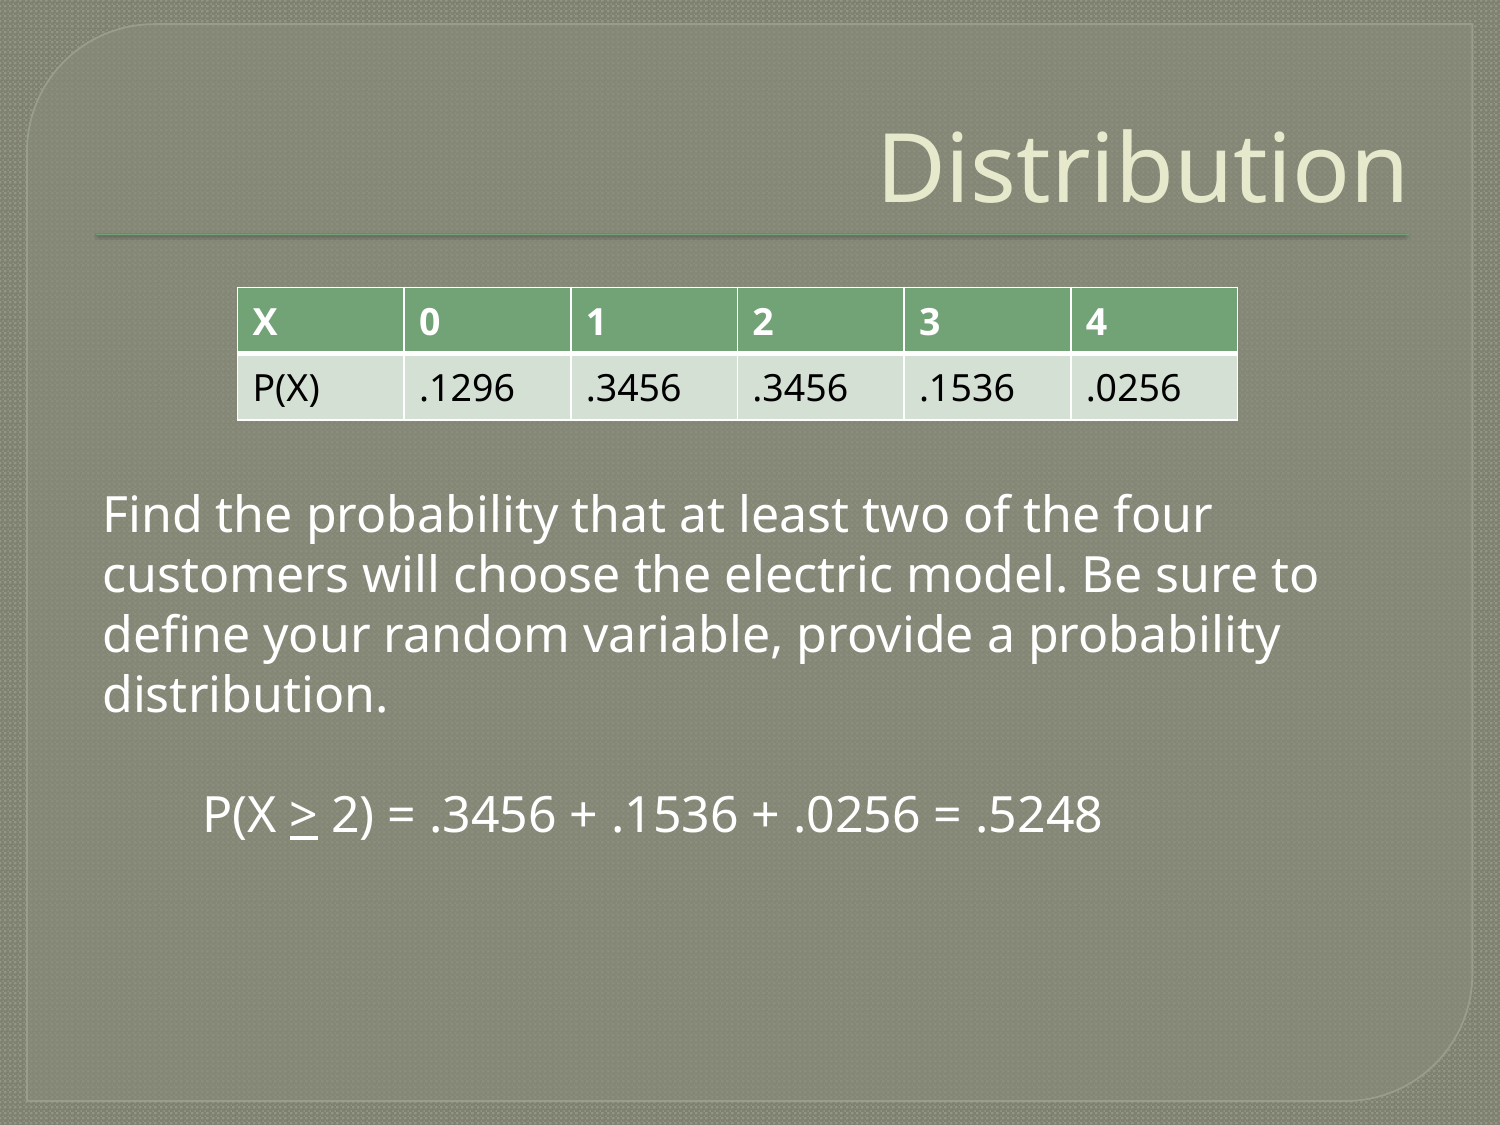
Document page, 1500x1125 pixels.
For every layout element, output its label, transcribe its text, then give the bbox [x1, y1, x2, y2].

table_header X [238, 288, 403, 351]
table_header 3 [905, 288, 1070, 351]
table_cell P(X) [238, 356, 403, 419]
title Distribution [75, 41, 1425, 230]
table_header 1 [572, 288, 737, 351]
table_cell .1296 [405, 356, 570, 419]
text_box Find the probability that at least two of the four customers will choose the electric model. Be sure to define your random variable, provide a probability distribution. [87, 474, 1450, 730]
table_header 2 [738, 288, 903, 351]
table_cell .3456 [738, 356, 903, 419]
text_box P(X > 2) = .3456 + .1536 + .0256 = .5248 [187, 774, 1188, 850]
table_cell .0256 [1072, 356, 1237, 419]
table_cell .3456 [572, 356, 737, 419]
table_header 4 [1072, 288, 1237, 351]
table_cell .1536 [905, 356, 1070, 419]
table_header 0 [405, 288, 570, 351]
